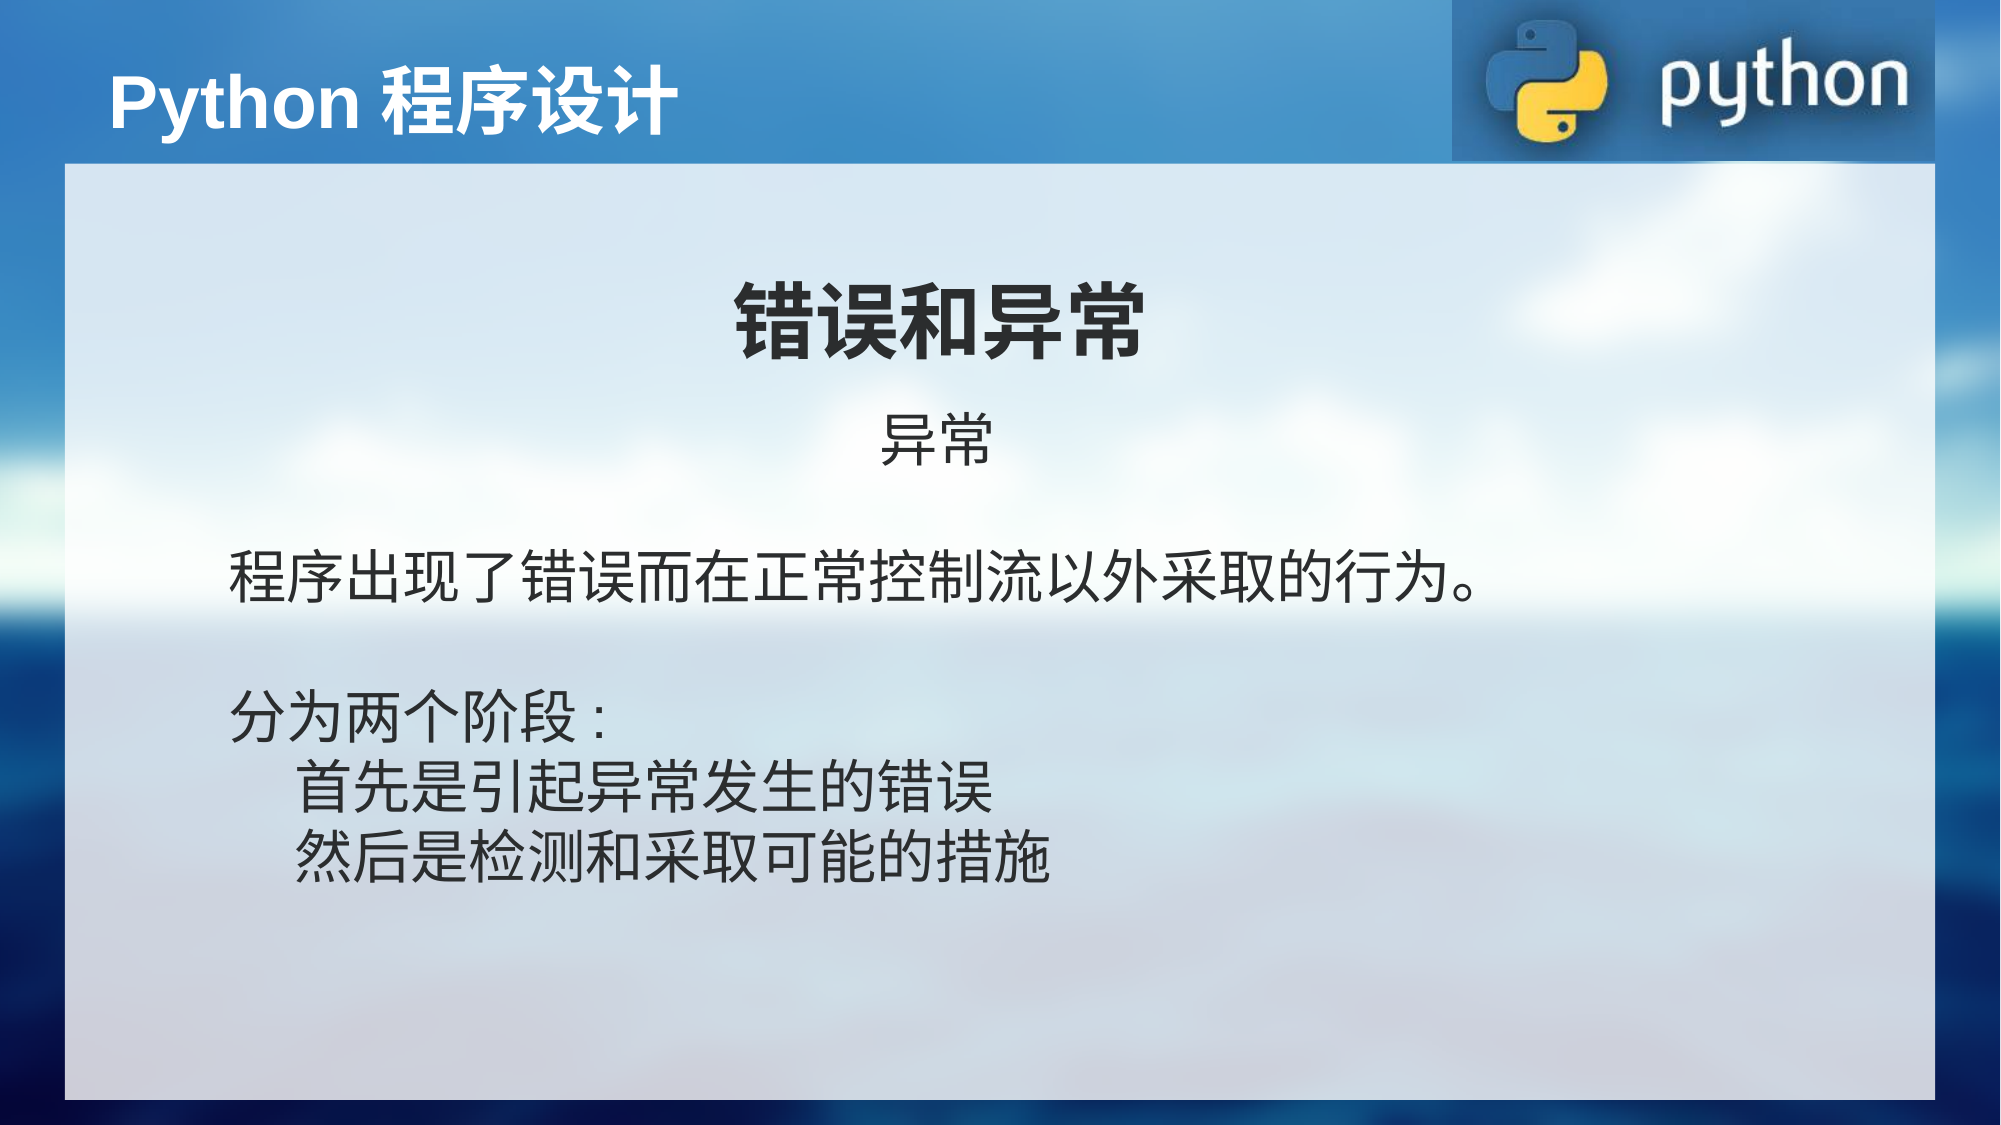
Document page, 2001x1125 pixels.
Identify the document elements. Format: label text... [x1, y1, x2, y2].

picture [0, 0, 2001, 1125]
text_box 异常 [864, 395, 1363, 480]
text_box Python程序设计 [93, 37, 1905, 153]
text_box 错误和异常 [717, 231, 1164, 377]
text_box 程序出现了错误而在正常控制流以外采取的行为。 分为两个阶段: 首先是引起异常发生的错误 然后是检测和采取可能的措施 [213, 532, 1785, 898]
